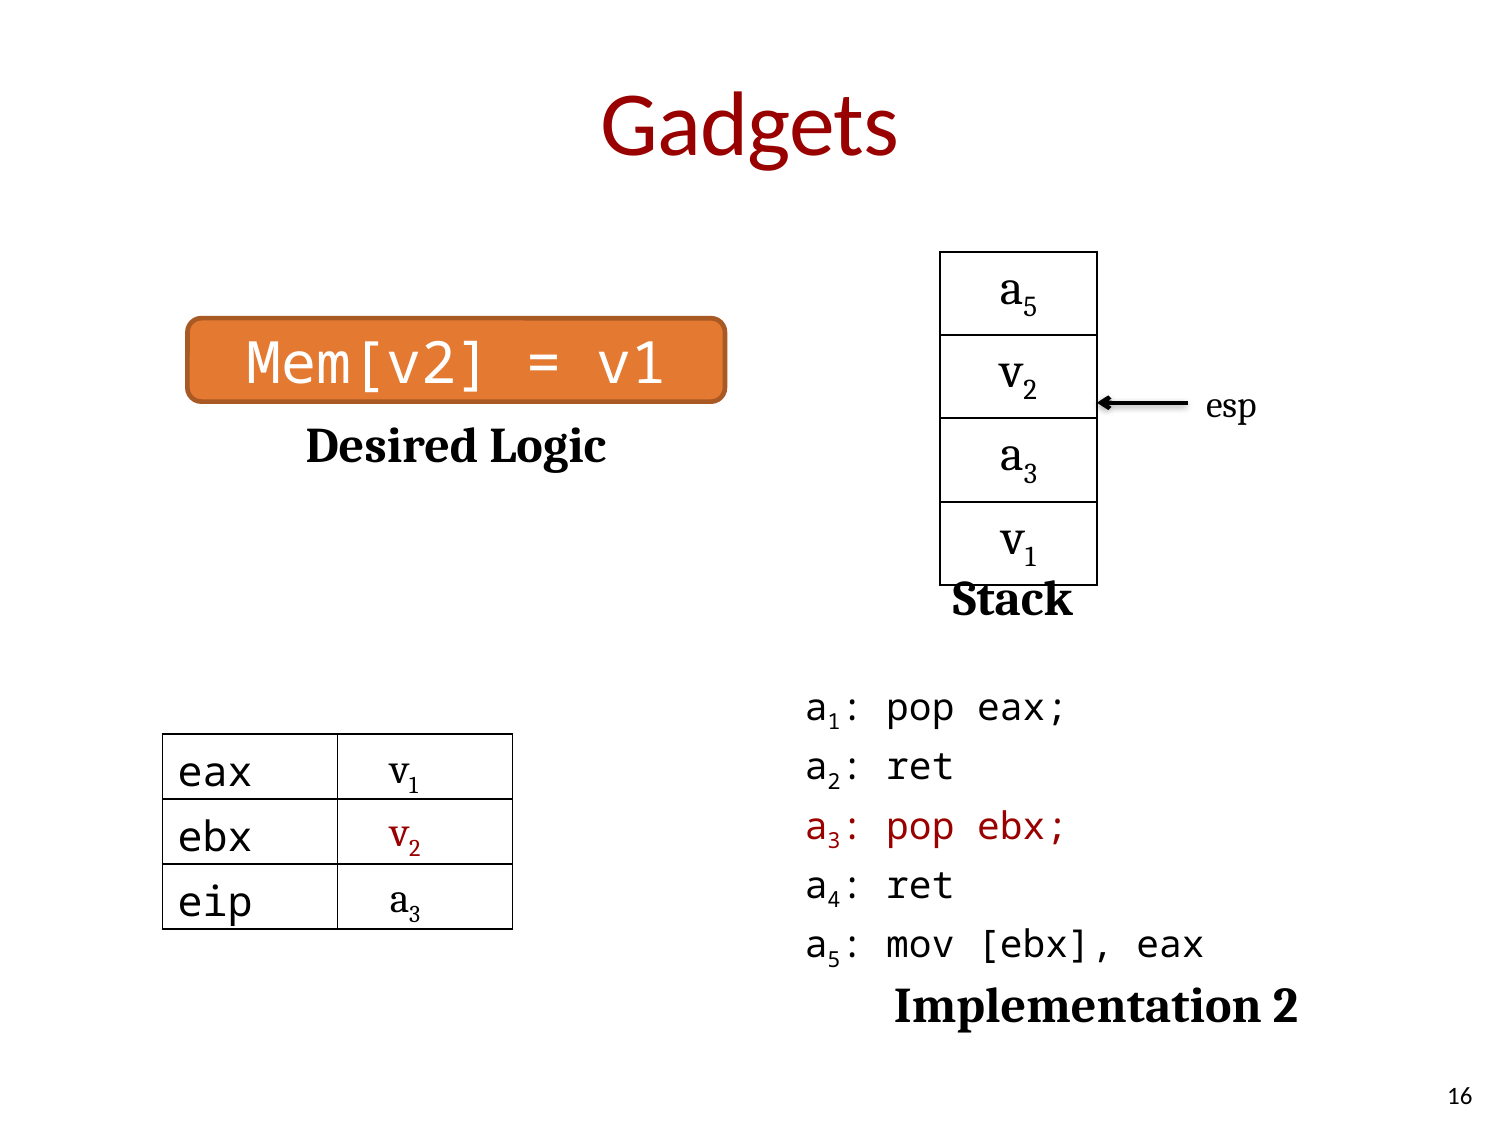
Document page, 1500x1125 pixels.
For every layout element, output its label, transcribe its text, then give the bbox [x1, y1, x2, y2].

table_cell v2 [941, 336, 1096, 417]
text_box Stack [938, 557, 1099, 633]
text_box Mem[v2] = v1 [185, 316, 728, 404]
table_cell a3 [941, 419, 1096, 501]
table_cell [338, 800, 374, 863]
table_header [338, 735, 374, 798]
text_box Desired Logic [290, 405, 622, 481]
table_header a5 [941, 253, 1096, 334]
text_box v1 [374, 734, 513, 796]
table_header eax [163, 735, 337, 798]
slide_number 16 [1137, 1065, 1488, 1125]
table_cell eip [163, 865, 337, 928]
text_box a3 [374, 869, 513, 936]
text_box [1096, 372, 1276, 434]
table_cell [338, 865, 374, 928]
table_cell v1 [941, 503, 1096, 557]
table_cell ebx [163, 800, 337, 863]
text_box v2 [374, 796, 513, 869]
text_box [789, 674, 1403, 1063]
title Gadgets [75, 24, 1425, 213]
